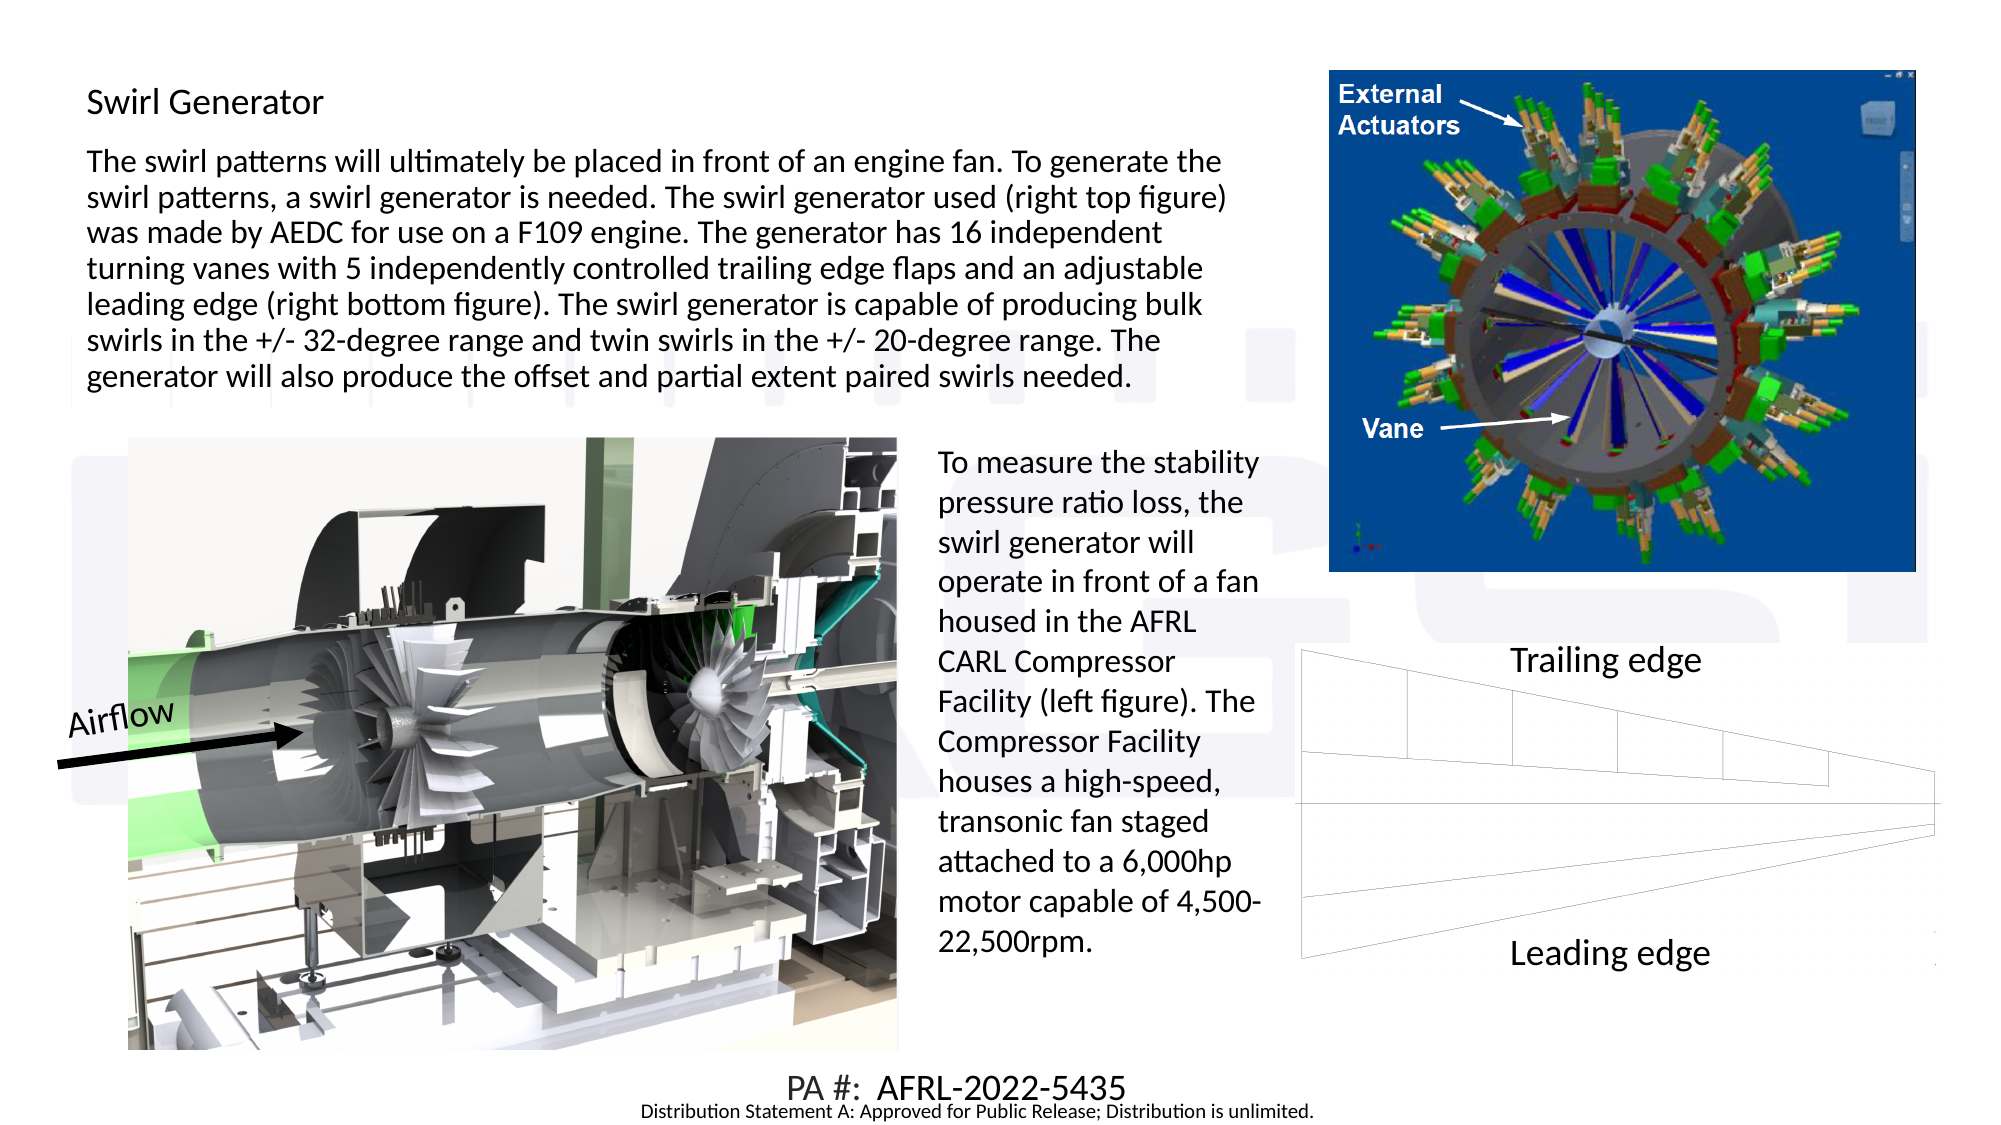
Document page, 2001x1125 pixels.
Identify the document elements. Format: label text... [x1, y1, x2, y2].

text_box AFRL-2022-5435 [862, 1055, 1158, 1089]
list Swirl Generator The swirl patterns will ultimately be placed in front of an engine fan. To generate the swirl patterns, a swirl generator is needed. The swirl generator used (right top figure) was made by AEDC for use on a F109 engine. The generator has 16 independent turning vanes with 5 independently controlled trailing edge flaps and an adjustable leading edge (right bottom figure). The swirl generator is capable of producing bulk swirls in the +/- 32-degree range and twin swirls in the +/- 20-degree range. The generator will also produce the offset and partial extent paired swirls needed. [71, 74, 1255, 320]
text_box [51, 437, 899, 1050]
text_box To measure the stability pressure ratio loss, the swirl generator will operate in front of a fan housed in the AFRL CARL Compressor Facility (left figure). The Compressor Facility houses a high-speed, transonic fan staged attached to a 6,000hp motor capable of 4,500-22,500rpm. [923, 805, 1284, 967]
text_box PA #: [771, 1055, 862, 1089]
text_box Distribution Statement A: Approved for Public Release; Distribution is unlimited. [626, 1089, 1343, 1125]
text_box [1295, 627, 1943, 982]
picture [71, 69, 1929, 805]
